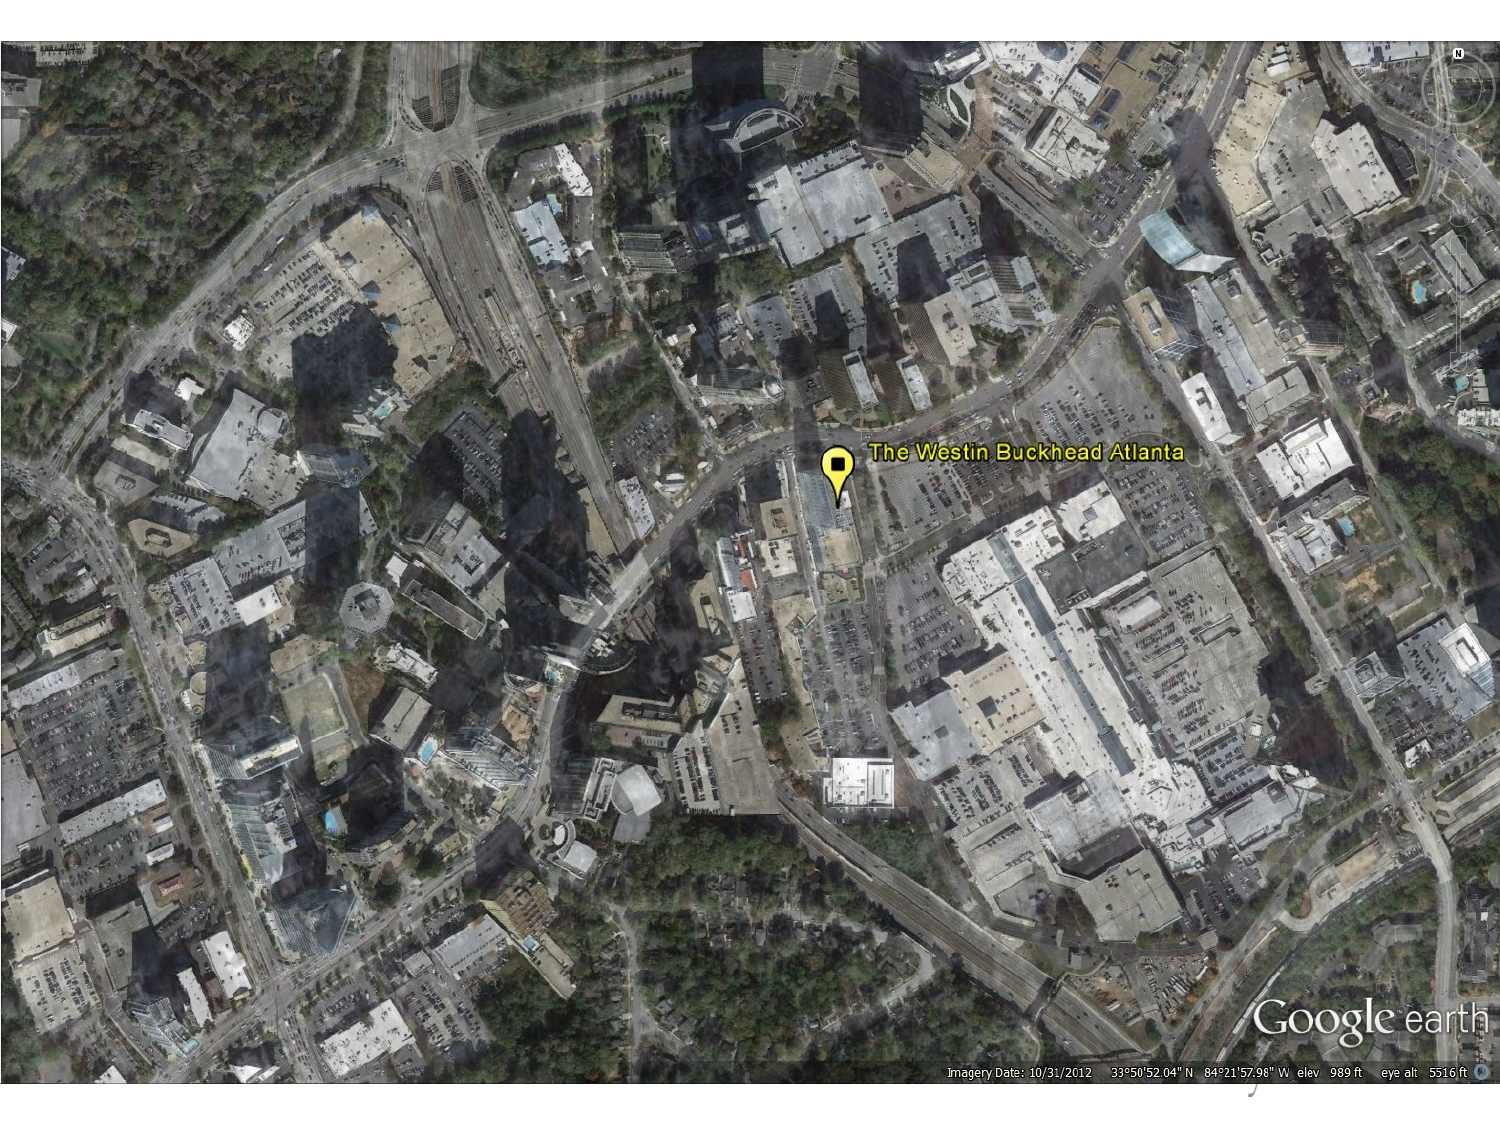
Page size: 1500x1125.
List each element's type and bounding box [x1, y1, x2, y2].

picture [0, 41, 1500, 1084]
list [1087, 1093, 1463, 1097]
